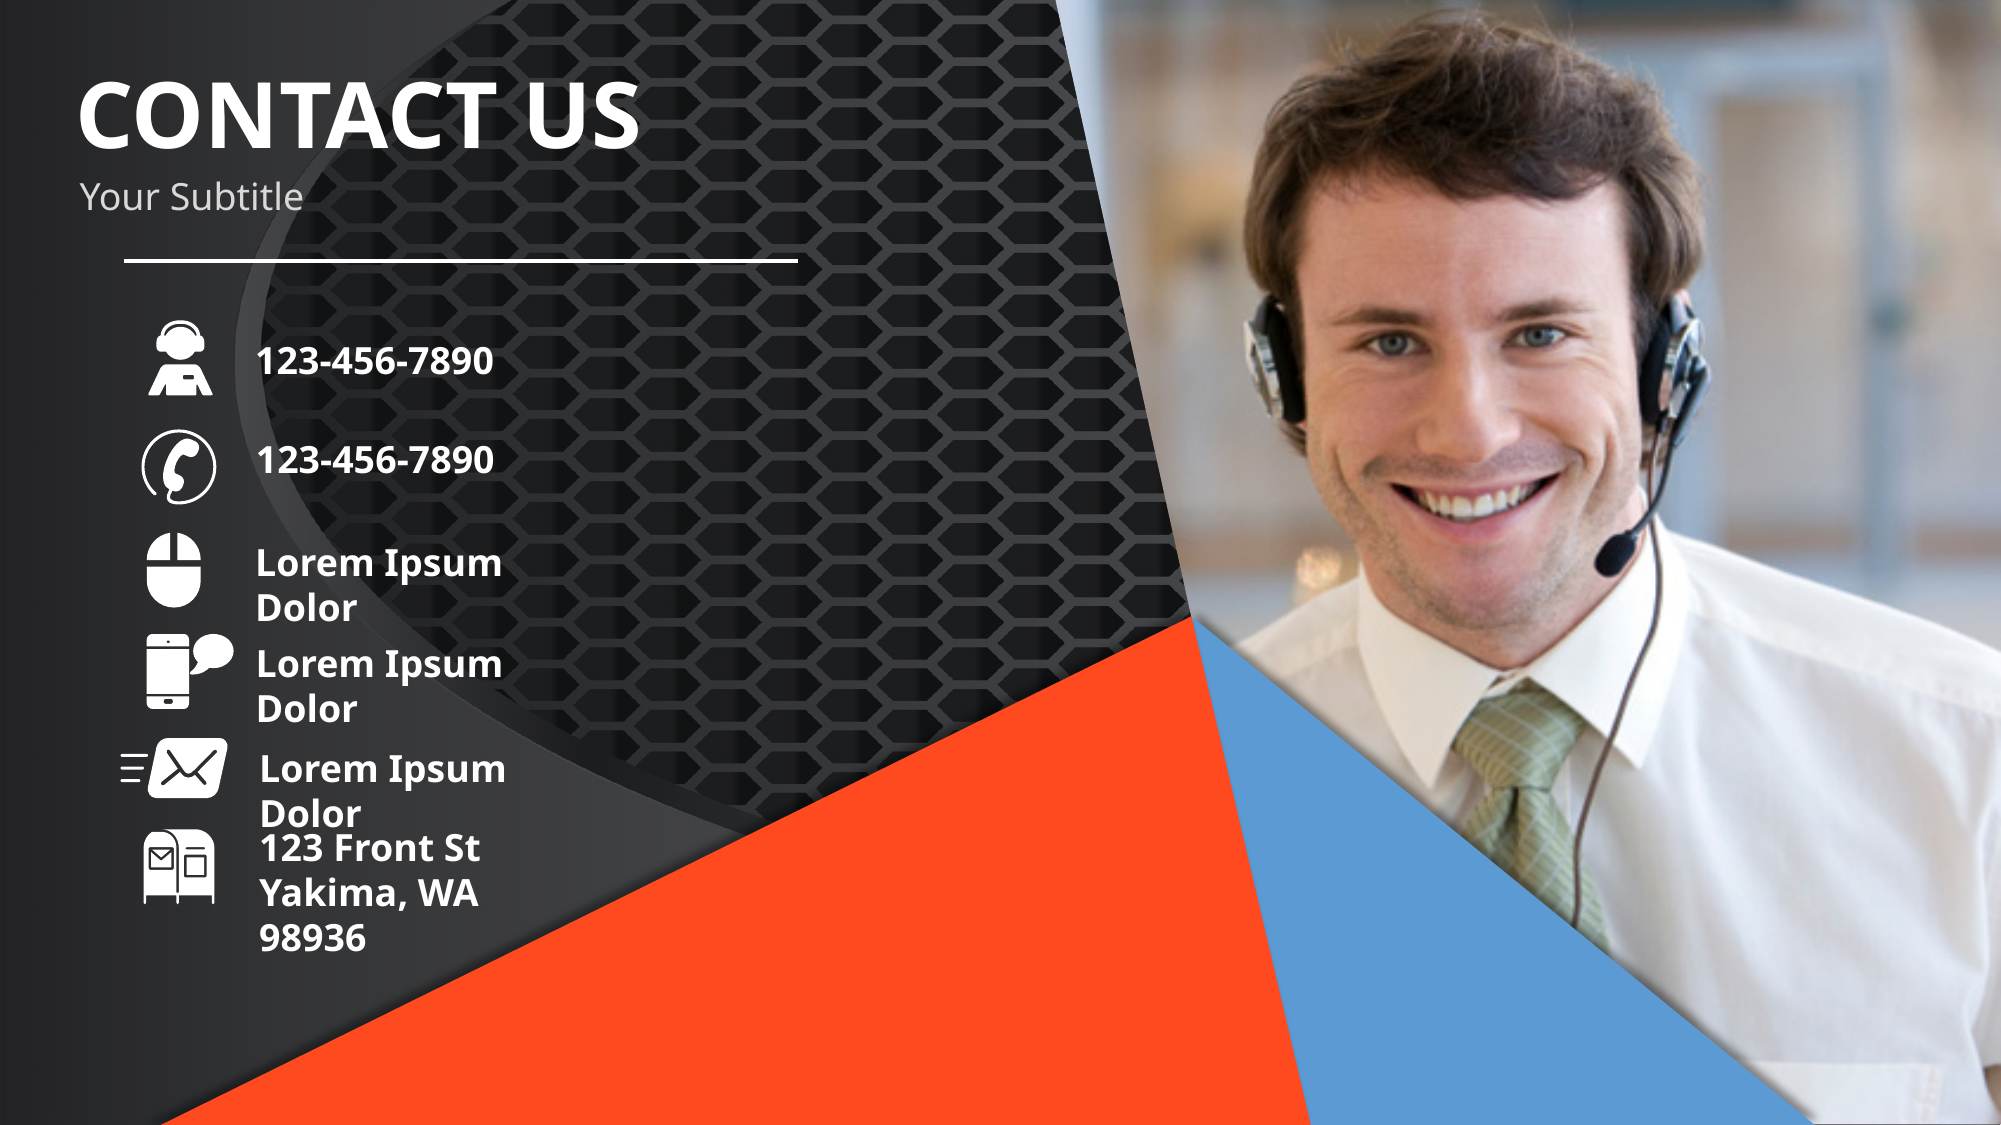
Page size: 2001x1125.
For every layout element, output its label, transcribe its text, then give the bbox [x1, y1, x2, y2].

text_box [146, 633, 234, 709]
text_box [158, 614, 1312, 1125]
text_box [177, 532, 201, 561]
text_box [120, 737, 228, 798]
text_box [146, 532, 171, 561]
text_box [146, 566, 201, 608]
text_box Lorem Ipsum Dolor [240, 531, 586, 632]
text_box Lorem Ipsum Dolor [244, 737, 590, 816]
text_box Lorem Ipsum Dolor [240, 632, 586, 738]
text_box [148, 320, 213, 396]
text_box [1195, 617, 1817, 1125]
text_box 123-456-7890 [241, 428, 541, 489]
text_box 123 Front St Yakima, WA 98936 [244, 816, 590, 967]
text_box 123-456-7890 [240, 329, 541, 390]
text_box [1054, 0, 2000, 1125]
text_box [143, 829, 215, 905]
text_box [60, 49, 1020, 227]
text_box [141, 429, 217, 505]
